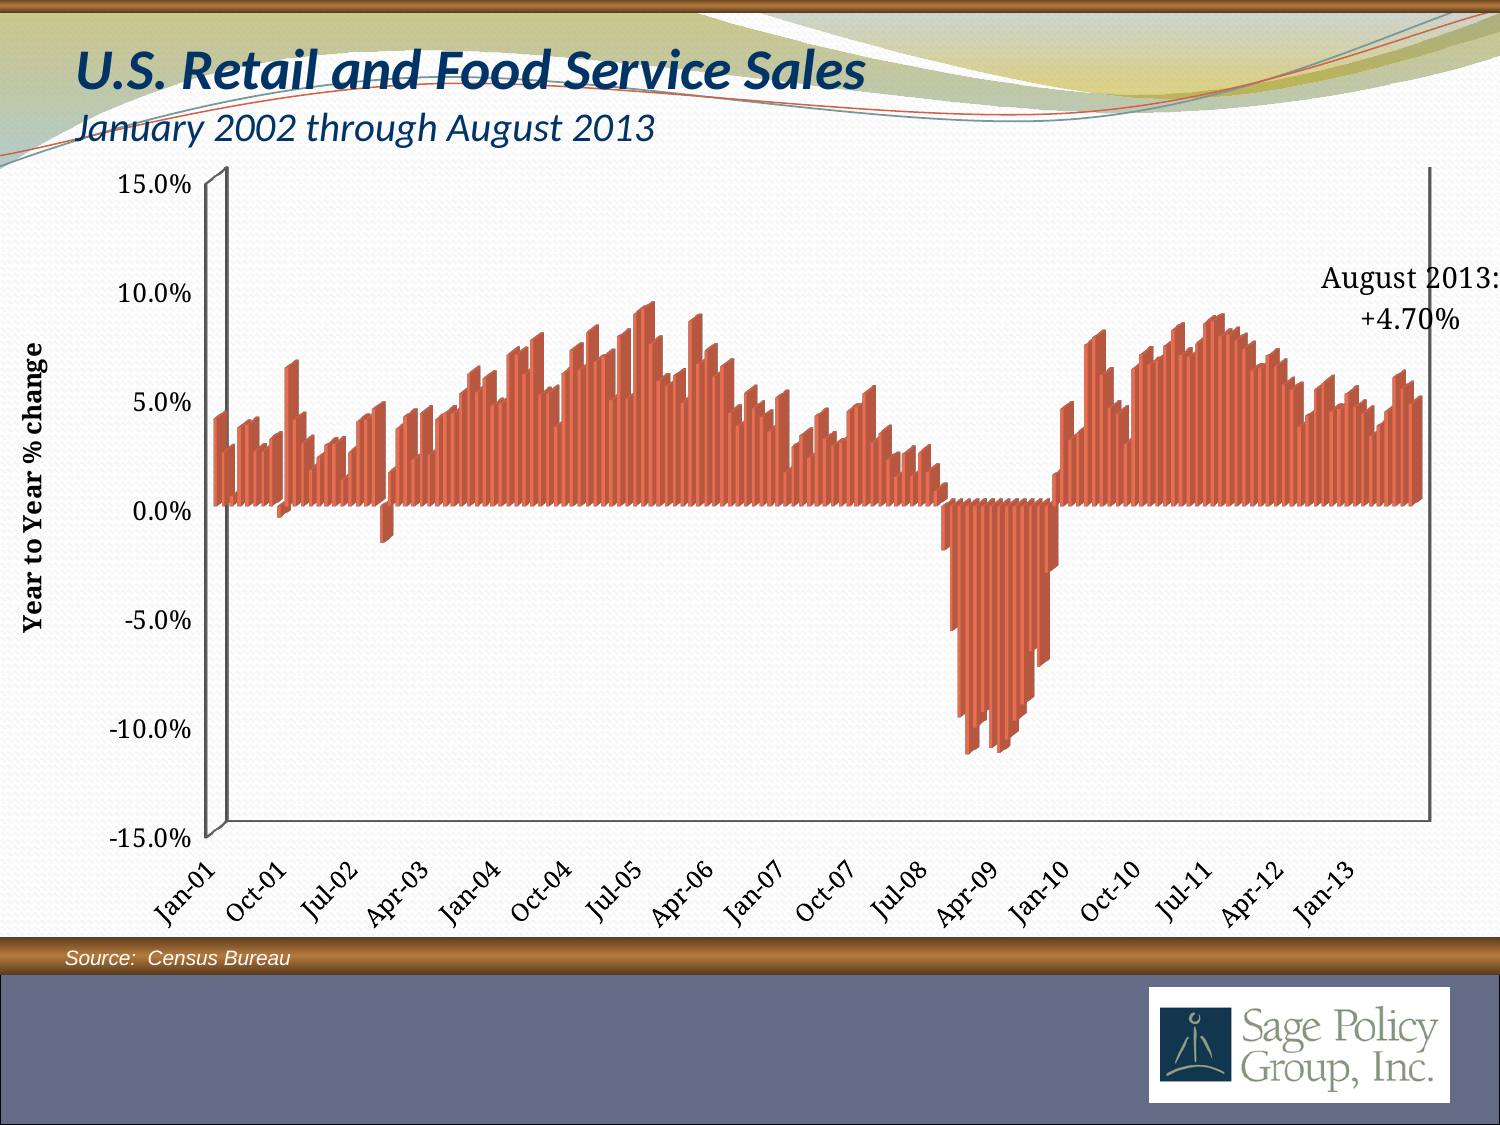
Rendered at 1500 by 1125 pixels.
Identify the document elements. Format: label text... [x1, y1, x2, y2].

text_box U.S. Retail and Food Service Sales January 2002 through August 2013 [74, 24, 1500, 149]
picture [1149, 987, 1450, 1103]
text_box Source: Census Bureau [50, 963, 600, 978]
chart [0, 149, 1500, 951]
